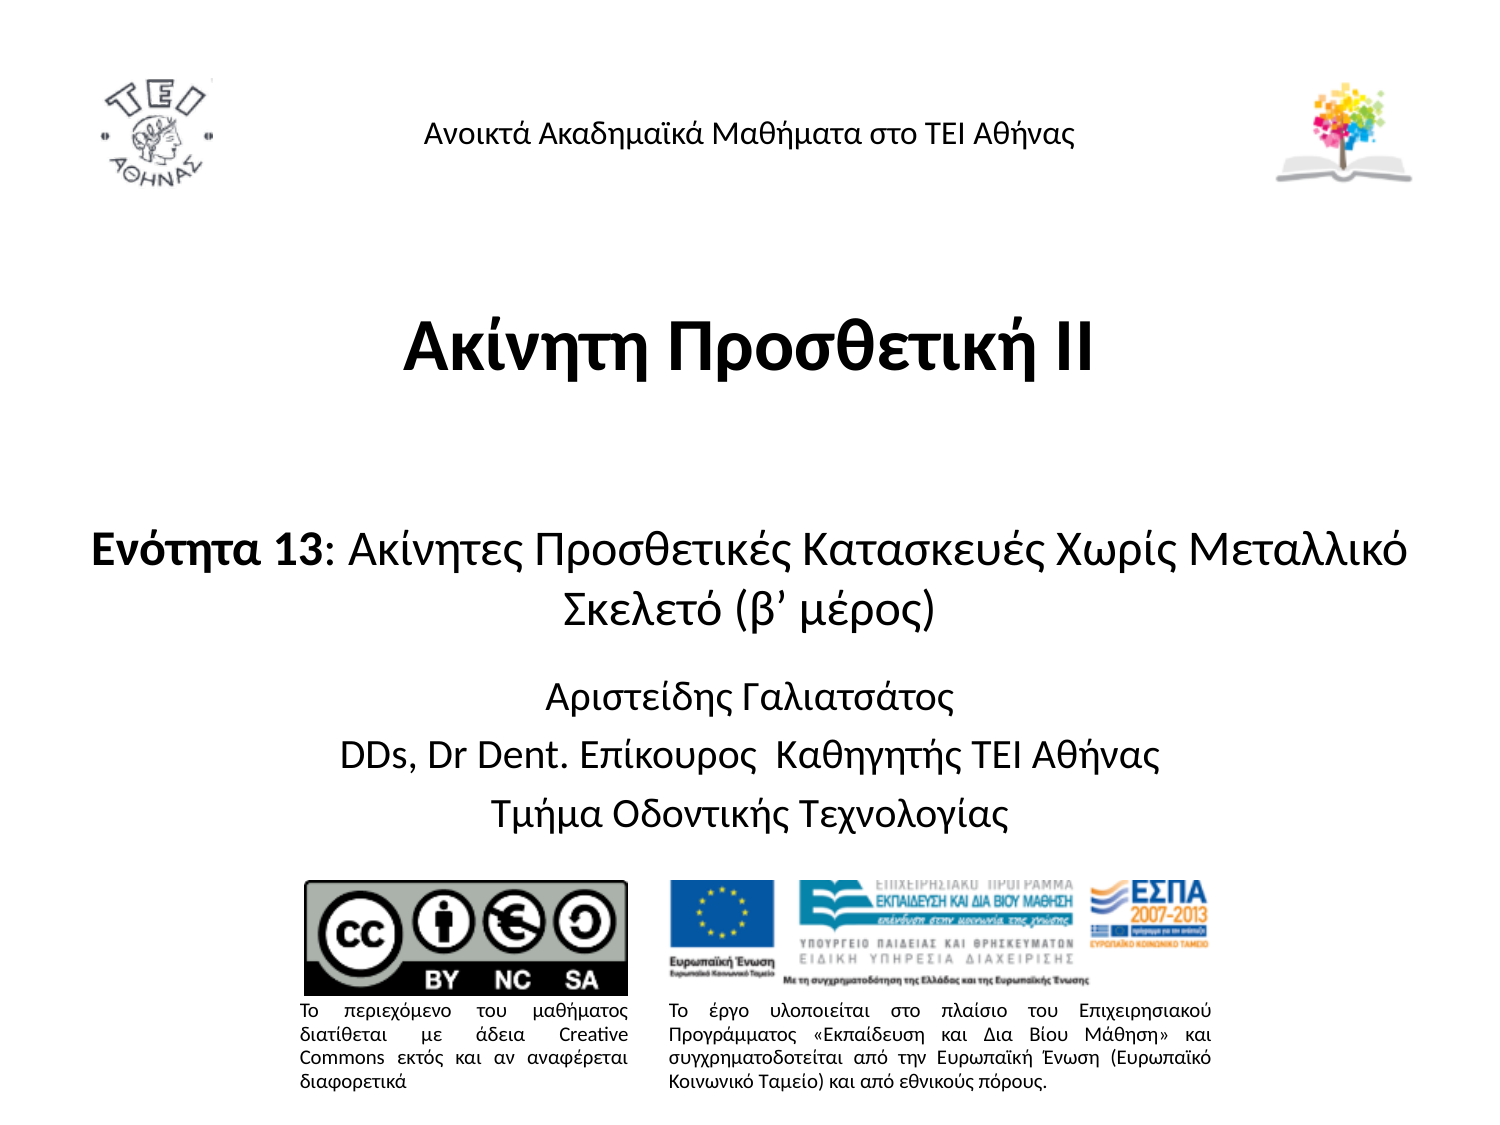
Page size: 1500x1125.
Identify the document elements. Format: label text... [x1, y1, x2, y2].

title Ακίνητη Προσθετική ΙI [112, 219, 1388, 461]
subtitle Ενότητα 13: Ακίνητες Προσθετικές Κατασκευές Χωρίς Μεταλλικό Σκελετό (β’ μέρος) Αριστείδης Γαλιατσάτος DDs, Dr Dent. Επίκουρος Καθηγητής ΤΕΙ Αθήνας Τμήμα Οδοντικής Τεχνολογίας [0, 507, 1500, 835]
picture [303, 880, 628, 996]
picture [663, 880, 1214, 996]
text_box Ανοικτά Ακαδημαϊκά Μαθήματα στο ΤΕΙ Αθήνας [217, 103, 1268, 159]
table_header Το έργο υλοποιείται στο πλαίσιο του Επιχειρησιακού Προγράμματος «Εκπαίδευση και Δια Βίου Μάθηση» και συγχρηματοδοτείται από την Ευρωπαϊκή Ένωση (Ευρωπαϊκό Κοινωνικό Ταμείο) και από εθνικούς πόρους. [640, 999, 1223, 1125]
table_header Το περιεχόμενο του μαθήματος διατίθεται με άδεια Creative Commons εκτός και αν αναφέρεται διαφορετικά [289, 999, 640, 1125]
picture [1273, 77, 1414, 185]
picture [100, 77, 213, 193]
